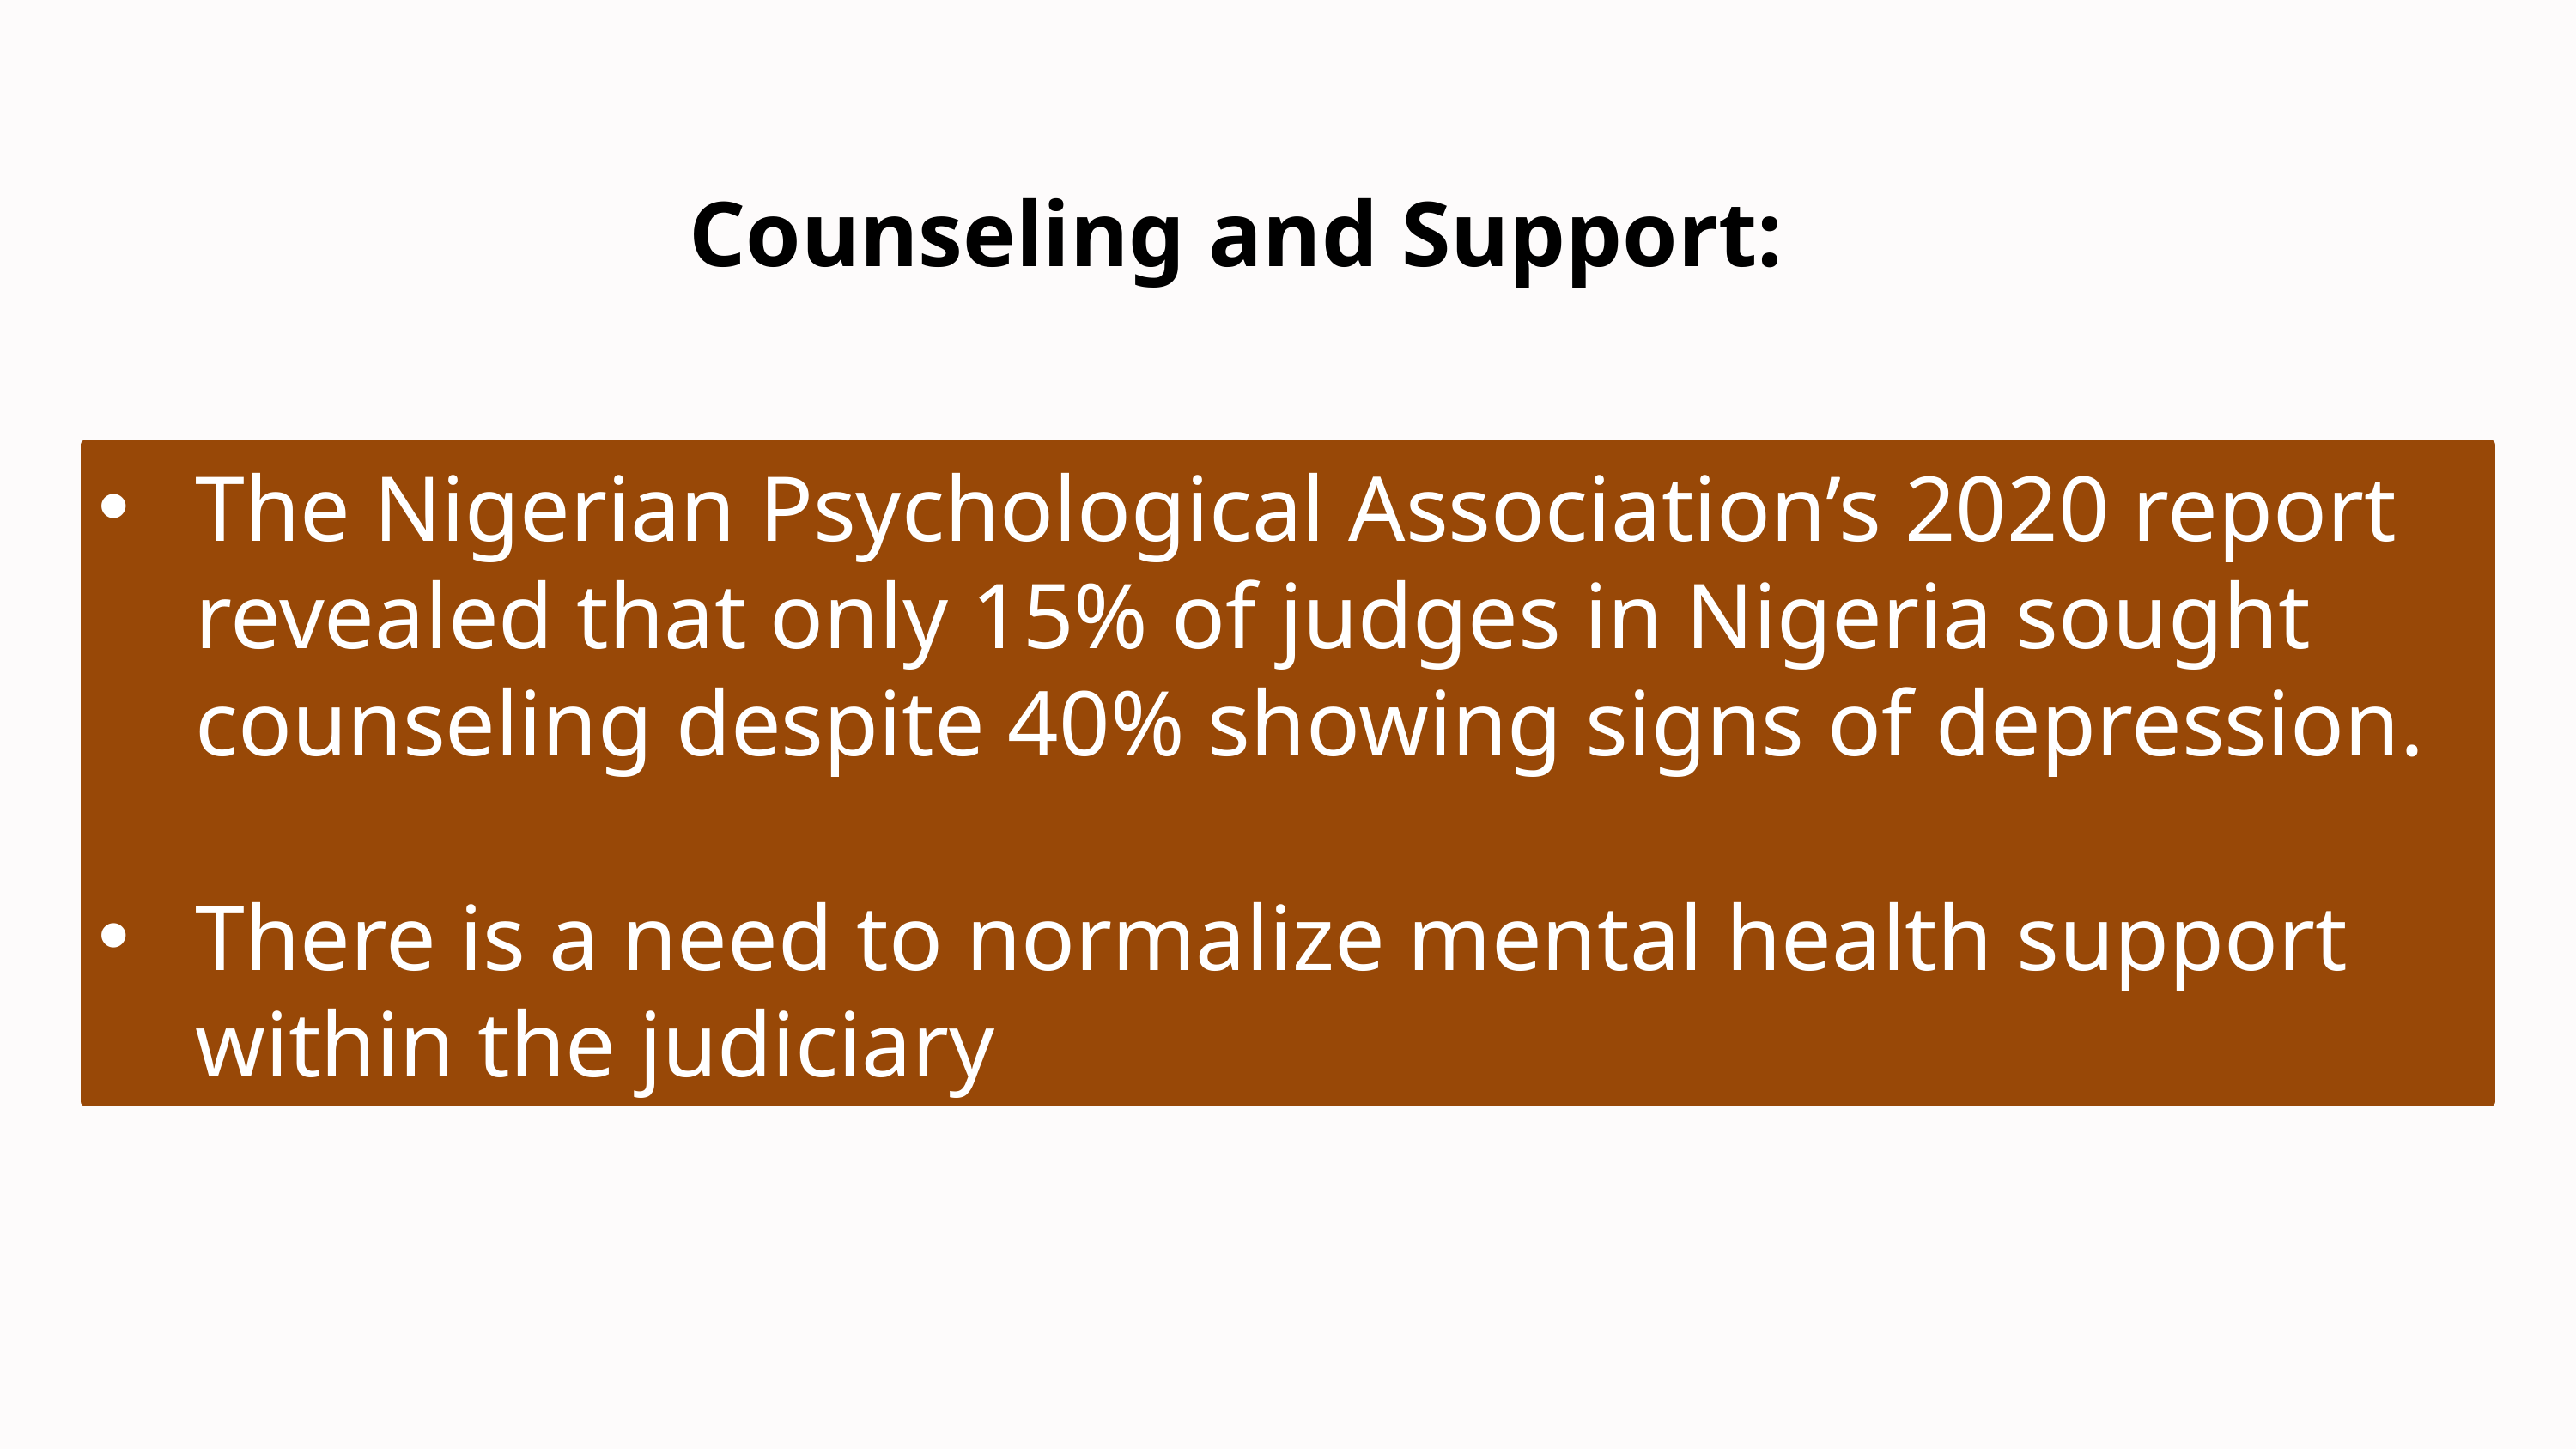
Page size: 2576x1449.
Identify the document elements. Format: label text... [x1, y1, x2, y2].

text_box The Nigerian Psychological Association’s 2020 report revealed that only 15% of judges in Nigeria sought counseling despite 40% showing signs of depression. There is a need to normalize mental health support within the judiciary [85, 445, 2490, 1102]
text_box Counseling and Support: [676, 171, 1982, 291]
